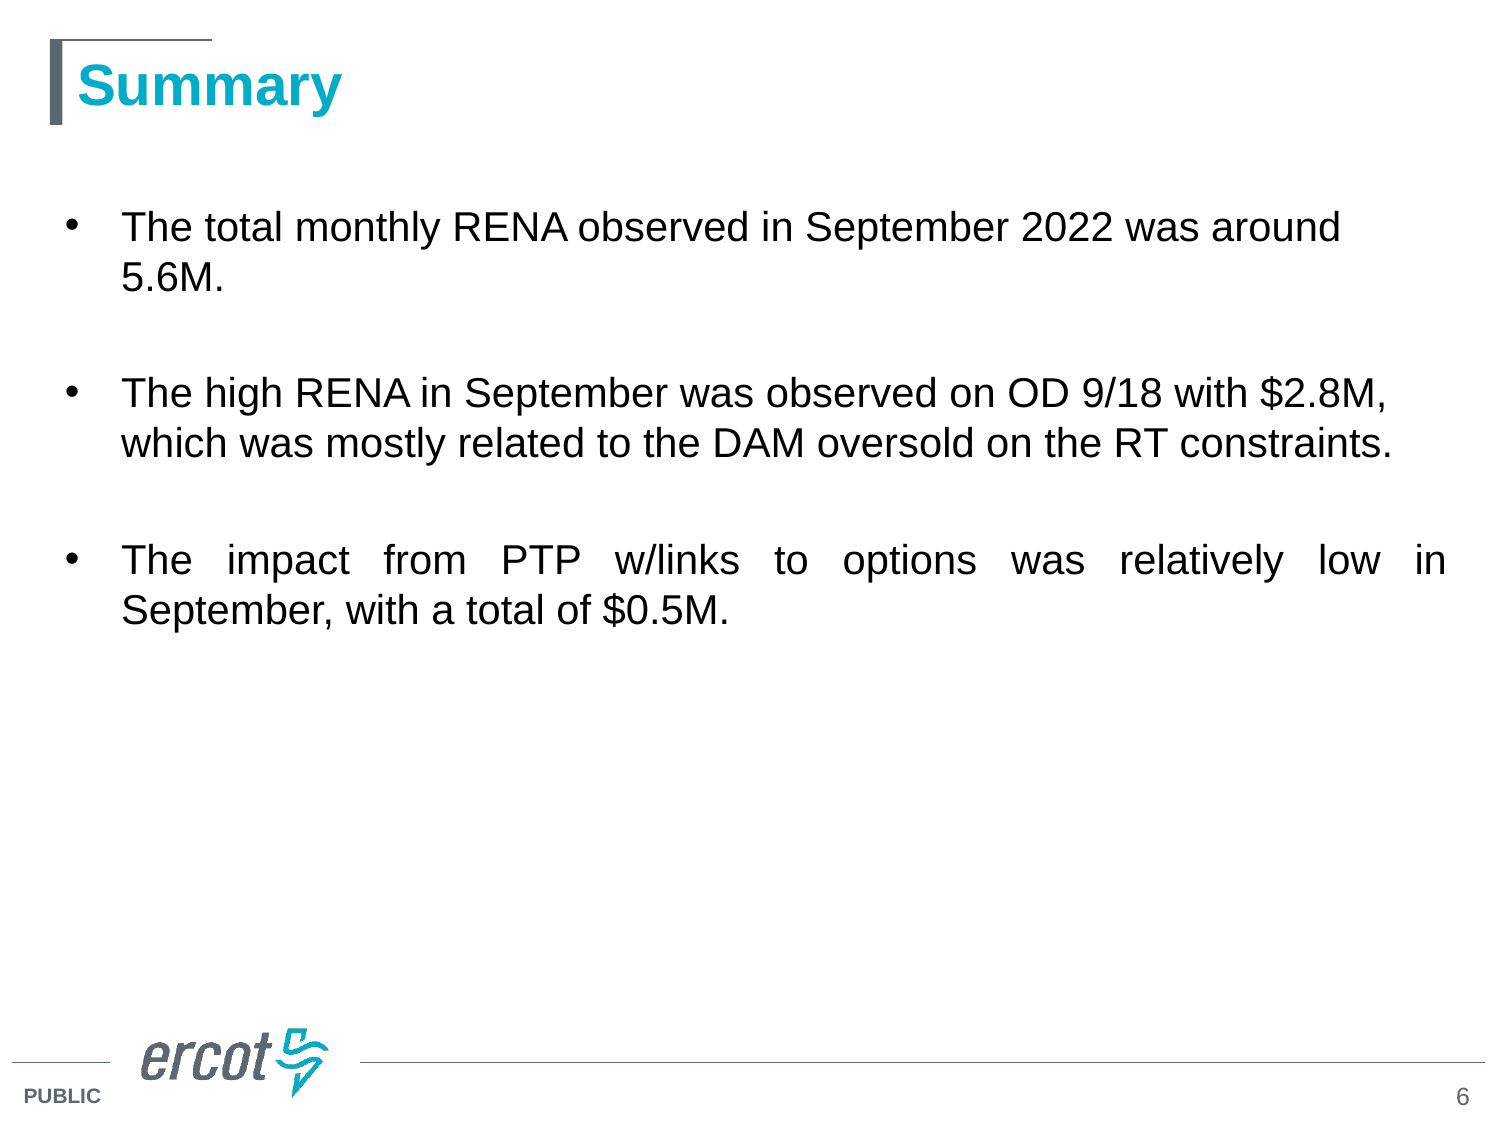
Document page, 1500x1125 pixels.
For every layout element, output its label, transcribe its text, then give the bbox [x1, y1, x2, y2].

title Summary [62, 39, 1450, 133]
list The total monthly RENA observed in September 2022 was around 5.6M. The high RENA in September was observed on OD 9/18 with $2.8M, which was mostly related to the DAM oversold on the RT constraints. The impact from PTP w/links to options was relatively low in September, with a total of $0.5M. [50, 133, 1463, 988]
picture [137, 1024, 332, 1100]
